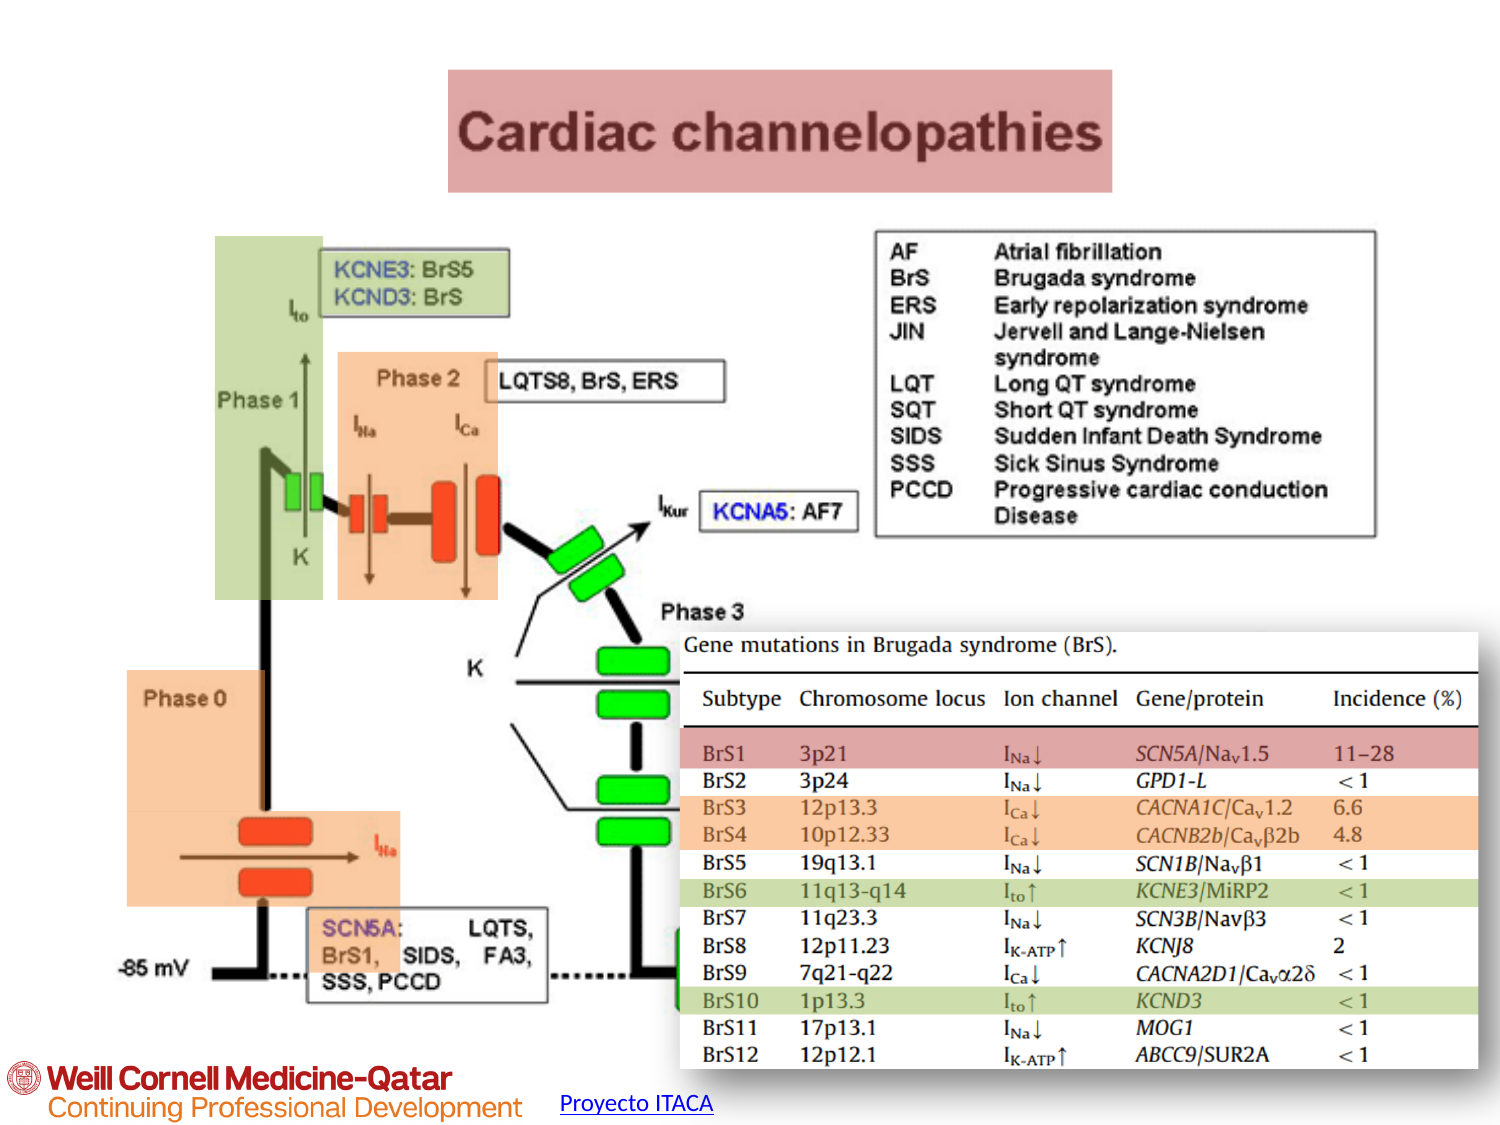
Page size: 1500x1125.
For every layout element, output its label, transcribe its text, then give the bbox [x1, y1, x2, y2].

picture [93, 69, 1479, 1070]
text_box Proyecto ITACA [545, 1079, 1441, 1125]
picture [7, 1060, 523, 1125]
